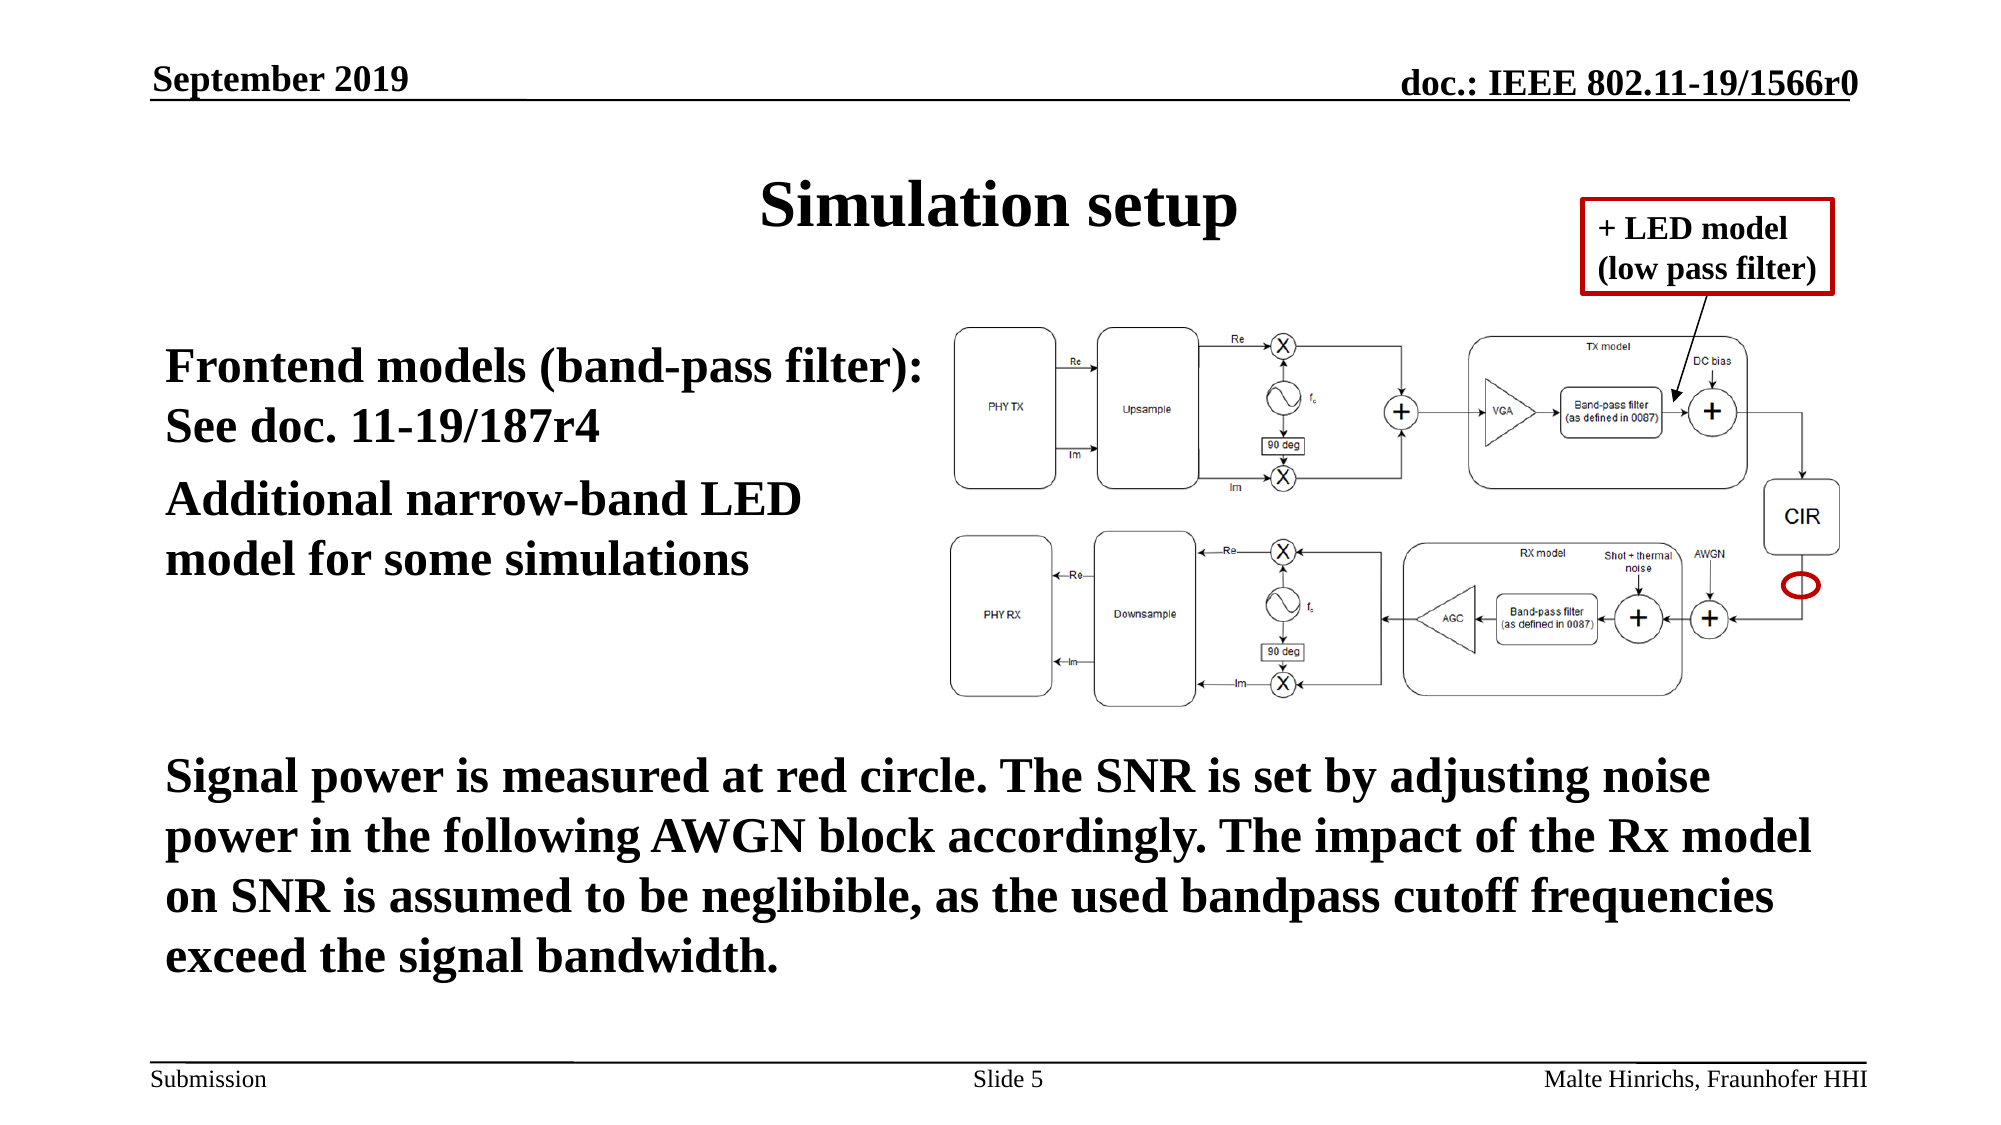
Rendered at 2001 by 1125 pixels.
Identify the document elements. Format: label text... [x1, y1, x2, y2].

text_box + LED model (low pass filter) [1582, 199, 1833, 294]
list Frontend models (band-pass filter): See doc. 11-19/187r4 Additional narrow-band LED model for some simulations Signal power is measured at red circle. The SNR is set by adjusting noise power in the following AWGN block accordingly. The impact of the Rx model on SNR is assumed to be neglibible, as the used bandpass cutoff frequencies exceed the signal bandwidth. [149, 324, 1850, 1000]
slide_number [152, 54, 563, 100]
picture [950, 327, 1840, 708]
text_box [1673, 294, 1708, 403]
slide_number Slide 5 [950, 1061, 1067, 1123]
title Simulation setup [149, 112, 1850, 288]
footer Malte Hinrichs, Fraunhofer HHI [1171, 1061, 1869, 1093]
